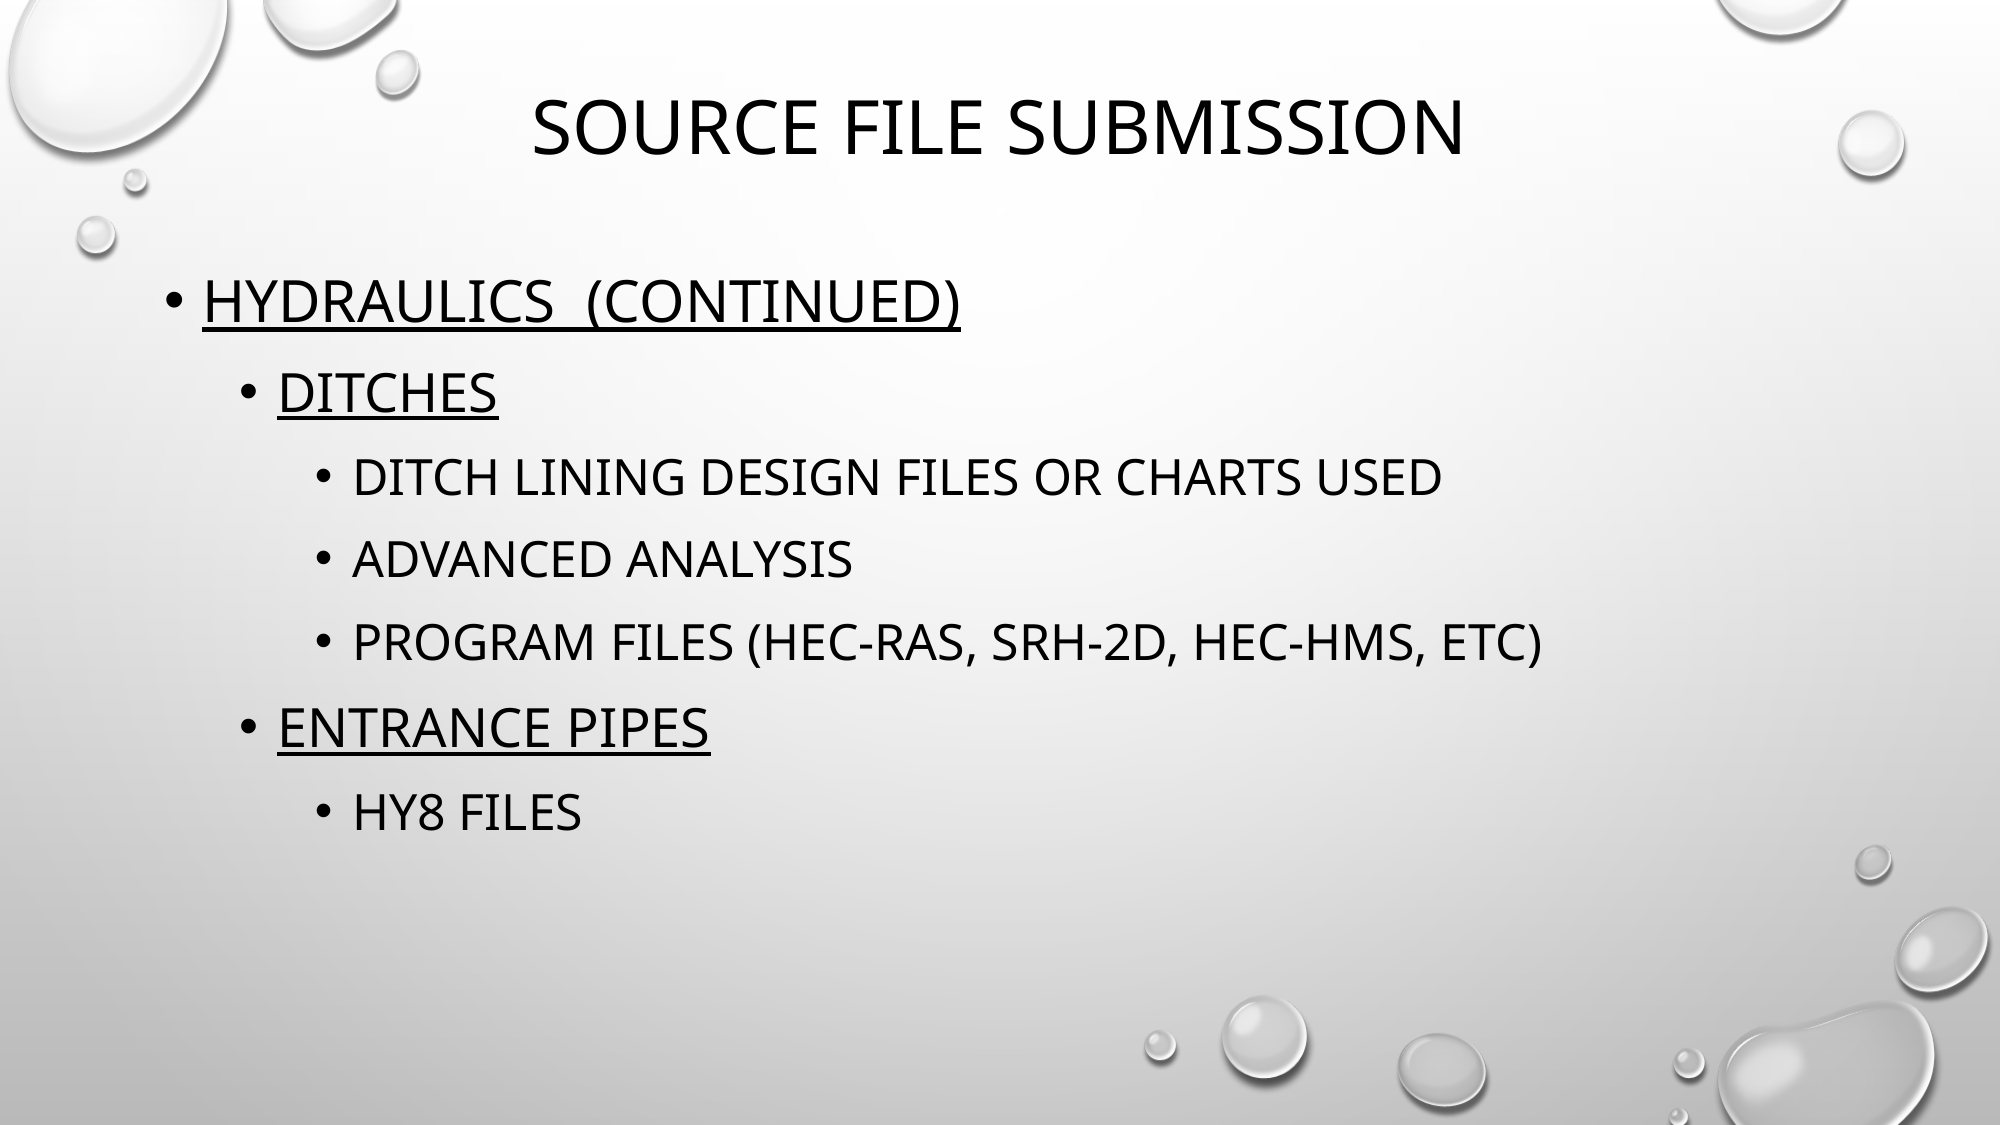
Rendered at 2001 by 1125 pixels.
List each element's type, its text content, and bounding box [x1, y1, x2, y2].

text_box source file submission [149, 66, 1850, 194]
picture [0, 0, 2000, 1125]
list Hydraulics (continued) Ditches Ditch lining design files or charts used Advanced Analysis Program files (HEC-RAS, SRH-2D, HEC-HMS, etc) Entrance Pipes HY8 files [149, 243, 1850, 1091]
